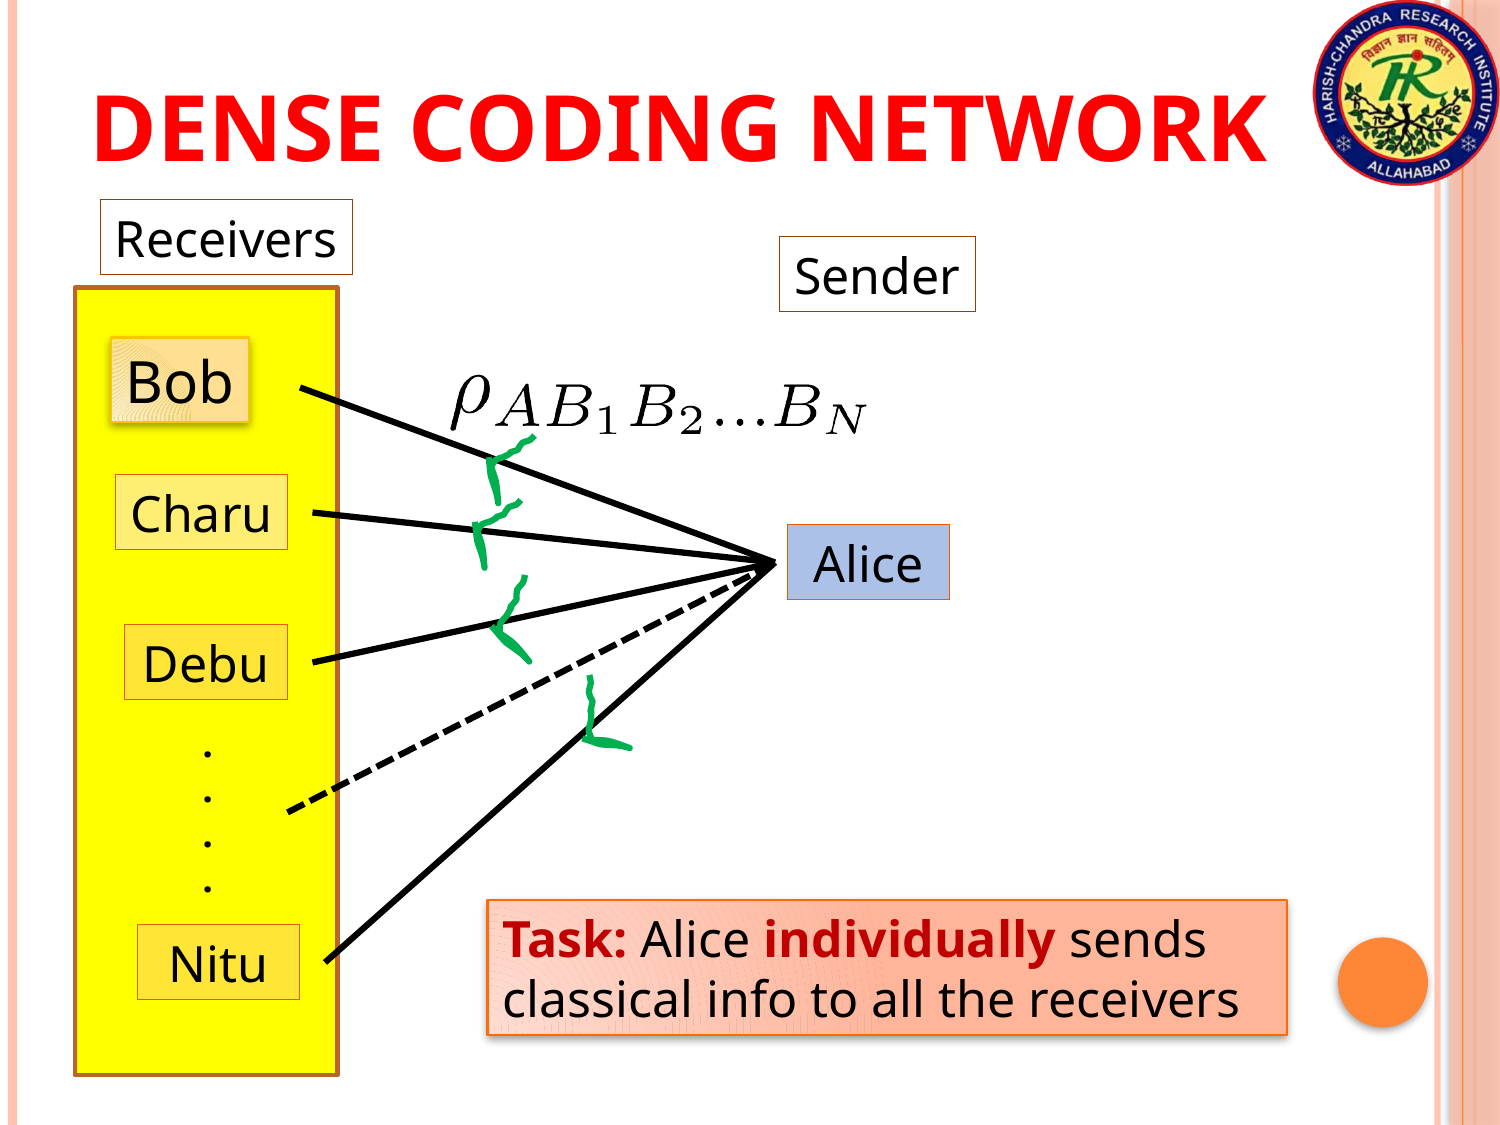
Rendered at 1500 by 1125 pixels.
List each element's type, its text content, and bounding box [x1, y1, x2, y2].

text_box Receivers [100, 199, 353, 275]
title Dense Coding Network [75, 0, 1300, 188]
text_box Sender [779, 236, 976, 312]
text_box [324, 821, 776, 963]
text_box Alice [787, 524, 950, 600]
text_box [311, 511, 776, 559]
text_box Nitu [137, 924, 300, 1000]
text_box Charu [115, 474, 288, 550]
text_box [299, 386, 776, 559]
picture [1311, 0, 1500, 187]
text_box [286, 562, 776, 813]
text_box . . . . [187, 712, 229, 908]
text_box Bob [110, 336, 250, 423]
text_box [73, 285, 340, 1077]
text_box Debu [124, 624, 281, 700]
picture [449, 374, 867, 434]
text_box Task: Alice individually sends classical info to all the receivers [486, 899, 1288, 1036]
